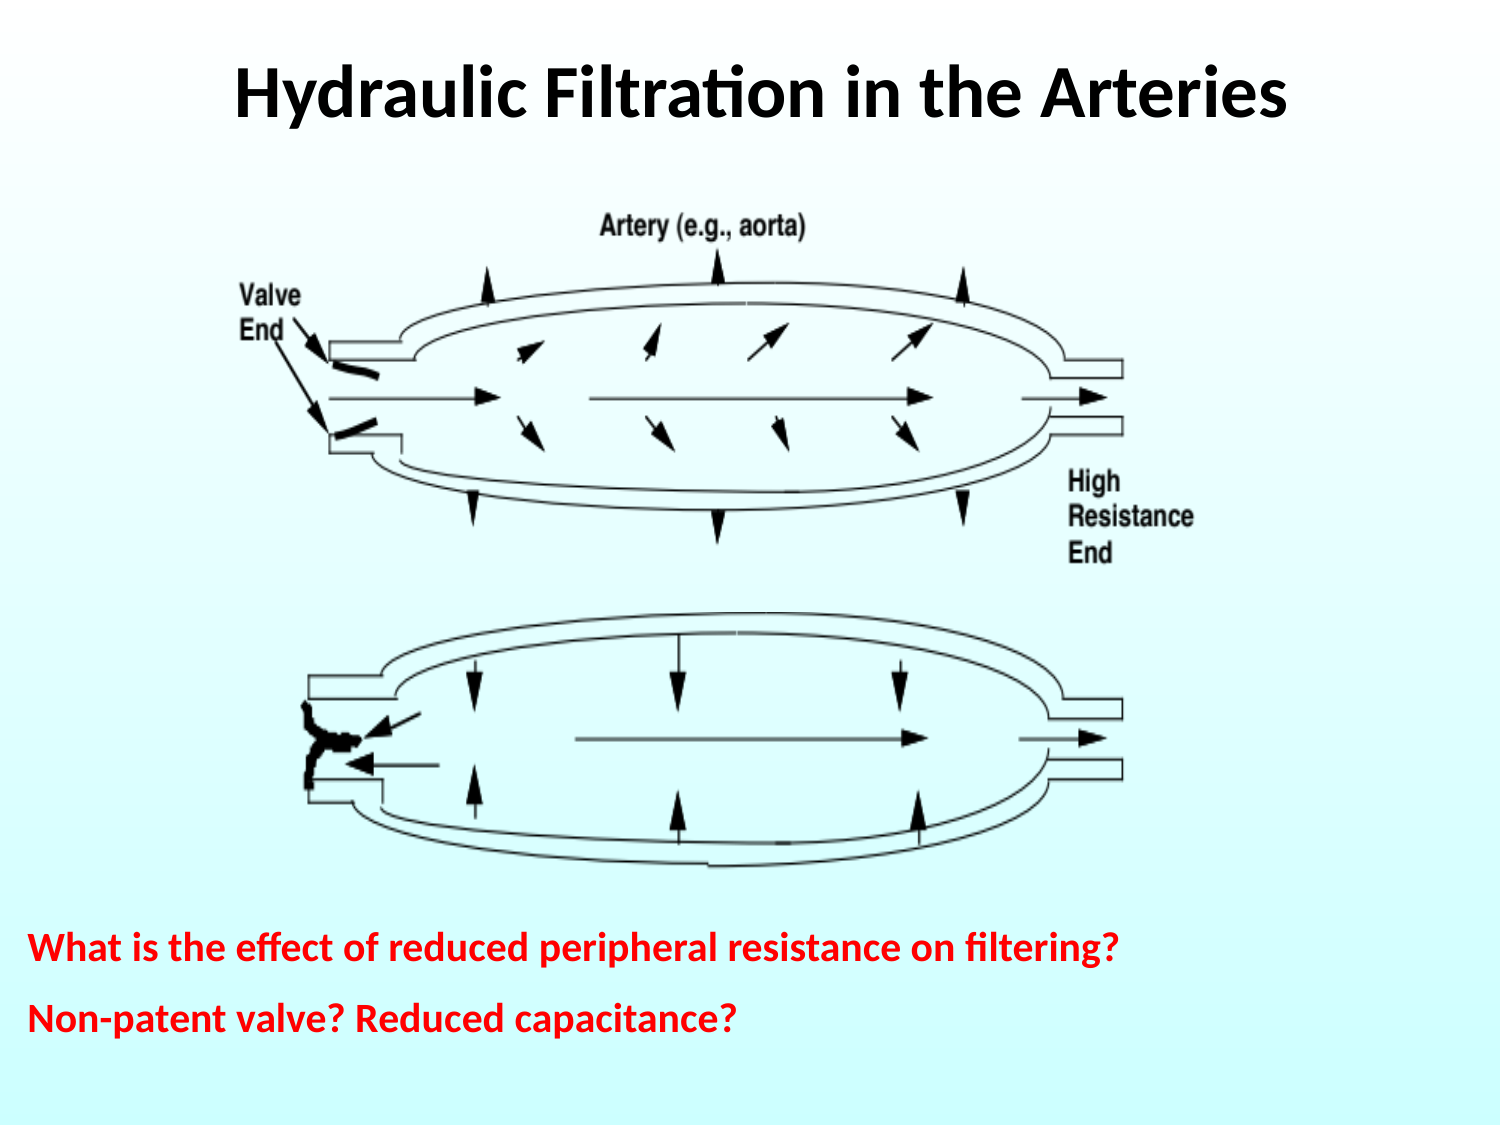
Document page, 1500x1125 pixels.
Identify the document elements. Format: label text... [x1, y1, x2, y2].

picture [299, 612, 1126, 870]
picture [237, 207, 1213, 576]
title Hydraulic Filtration in the Arteries [125, 37, 1400, 138]
text_box What is the effect of reduced peripheral resistance on filtering? Non-patent valve? Reduced capacitance? [12, 912, 1500, 1049]
